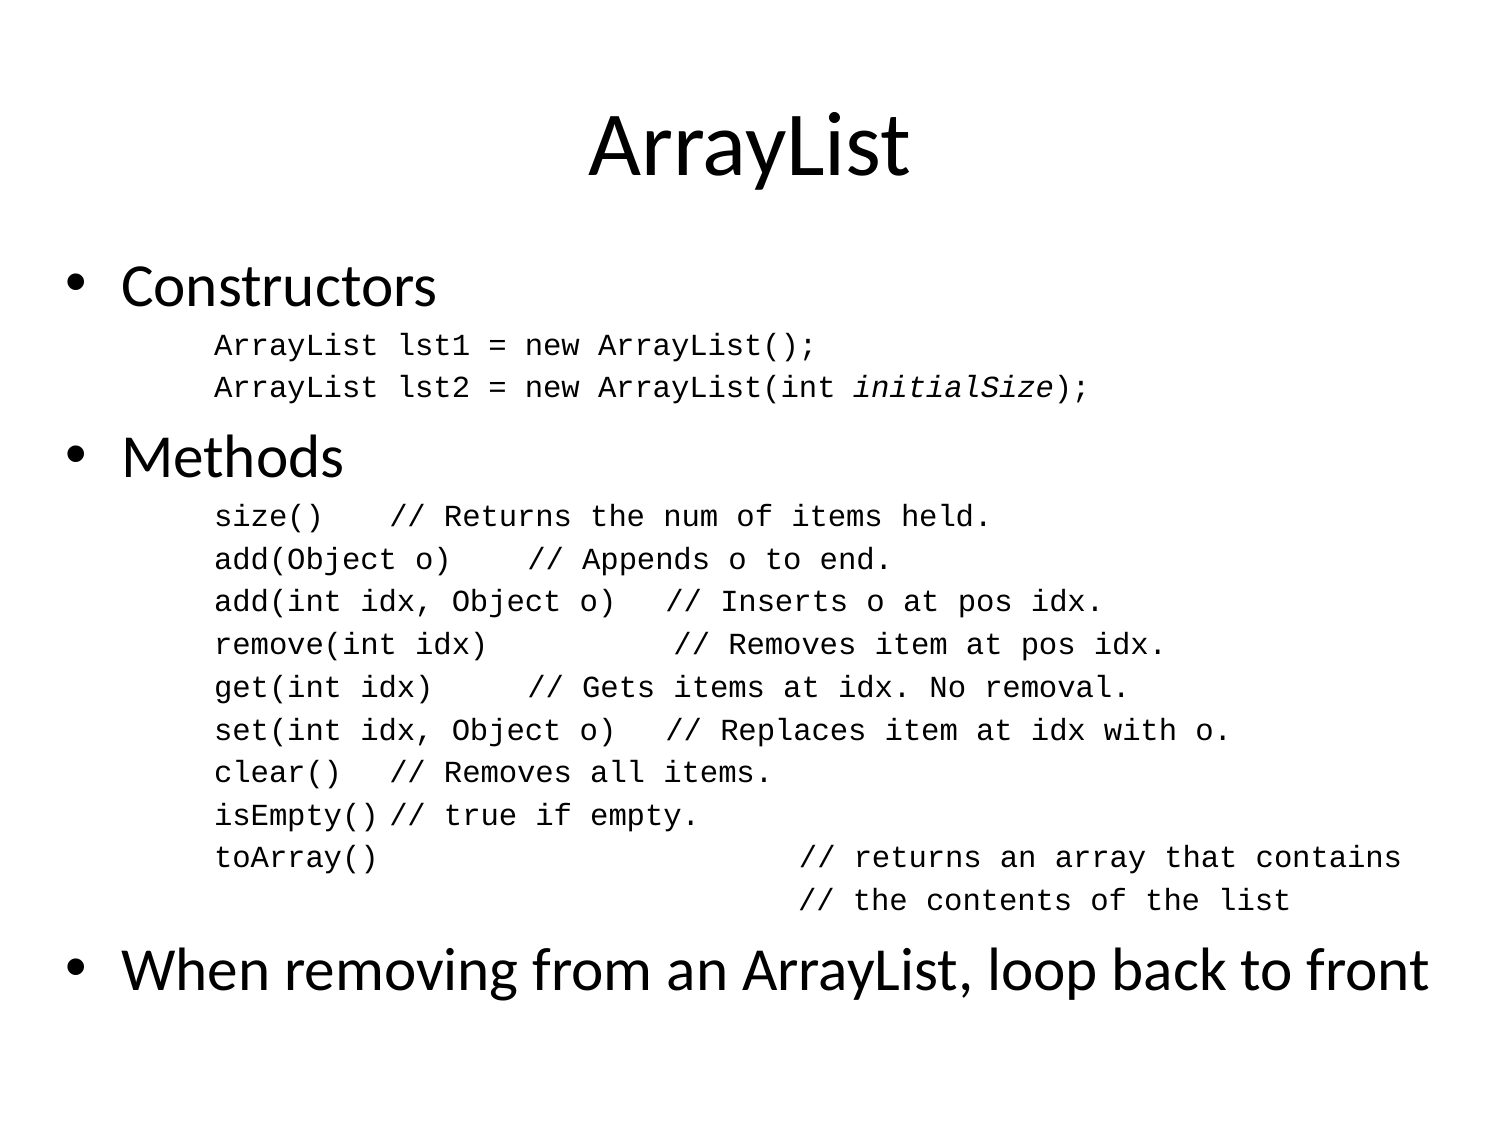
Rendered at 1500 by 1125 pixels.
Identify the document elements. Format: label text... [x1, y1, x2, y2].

list Constructors ArrayList lst1 = new ArrayList(); ArrayList lst2 = new ArrayList(int initialSize); Methods size() // Returns the num of items held. add(Object o) // Appends o to end. add(int idx, Object o) // Inserts o at pos idx. remove(int idx) // Removes item at pos idx. get(int idx) // Gets items at idx. No removal. set(int idx, Object o) // Replaces item at idx with o. clear() // Removes all items. isEmpty() // true if empty. toArray() // returns an array that contains // the contents of the list When removing from an ArrayList, loop back to front [50, 237, 1450, 1063]
title ArrayList [75, 45, 1425, 233]
